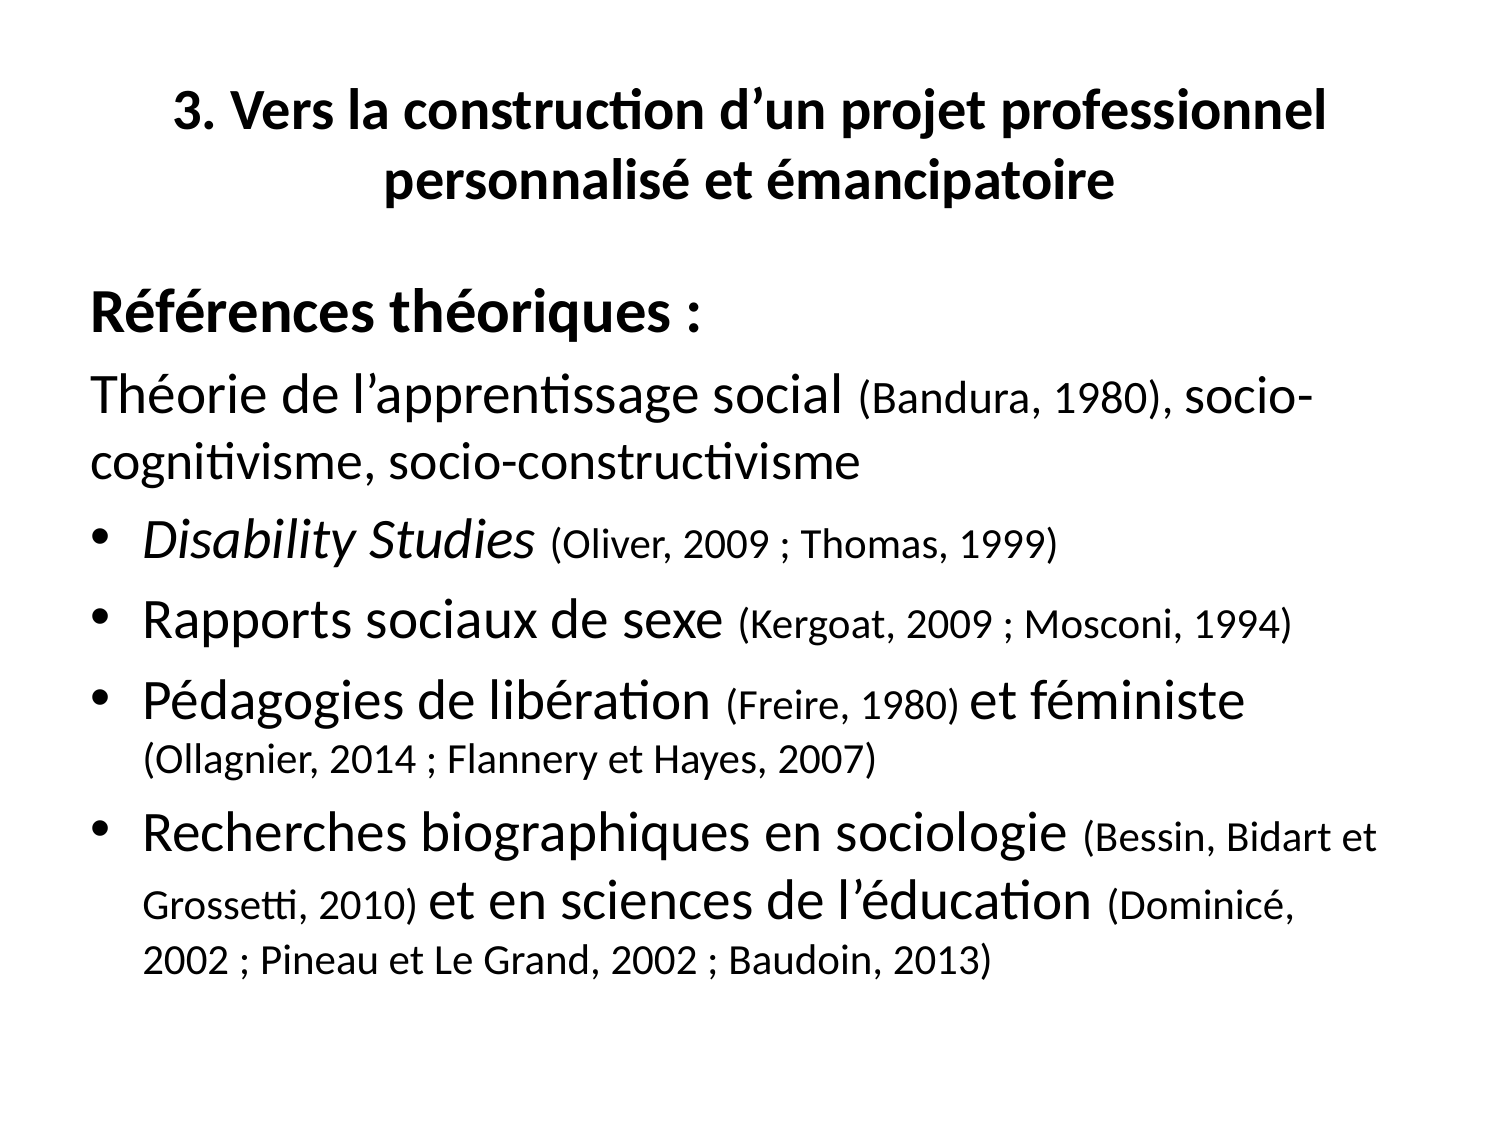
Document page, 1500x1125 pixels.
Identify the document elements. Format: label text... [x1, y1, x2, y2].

list Références théoriques : Théorie de l’apprentissage social (Bandura, 1980), socio-cognitivisme, socio-constructivisme Disability Studies (Oliver, 2009 ; Thomas, 1999) Rapports sociaux de sexe (Kergoat, 2009 ; Mosconi, 1994) Pédagogies de libération (Freire, 1980) et féministe (Ollagnier, 2014 ; Flannery et Hayes, 2007) Recherches biographiques en sociologie (Bessin, Bidart et Grossetti, 2010) et en sciences de l’éducation (Dominicé, 2002 ; Pineau et Le Grand, 2002 ; Baudoin, 2013) [75, 262, 1425, 1005]
title 3. Vers la construction d’un projet professionnel personnalisé et émancipatoire [75, 47, 1425, 235]
